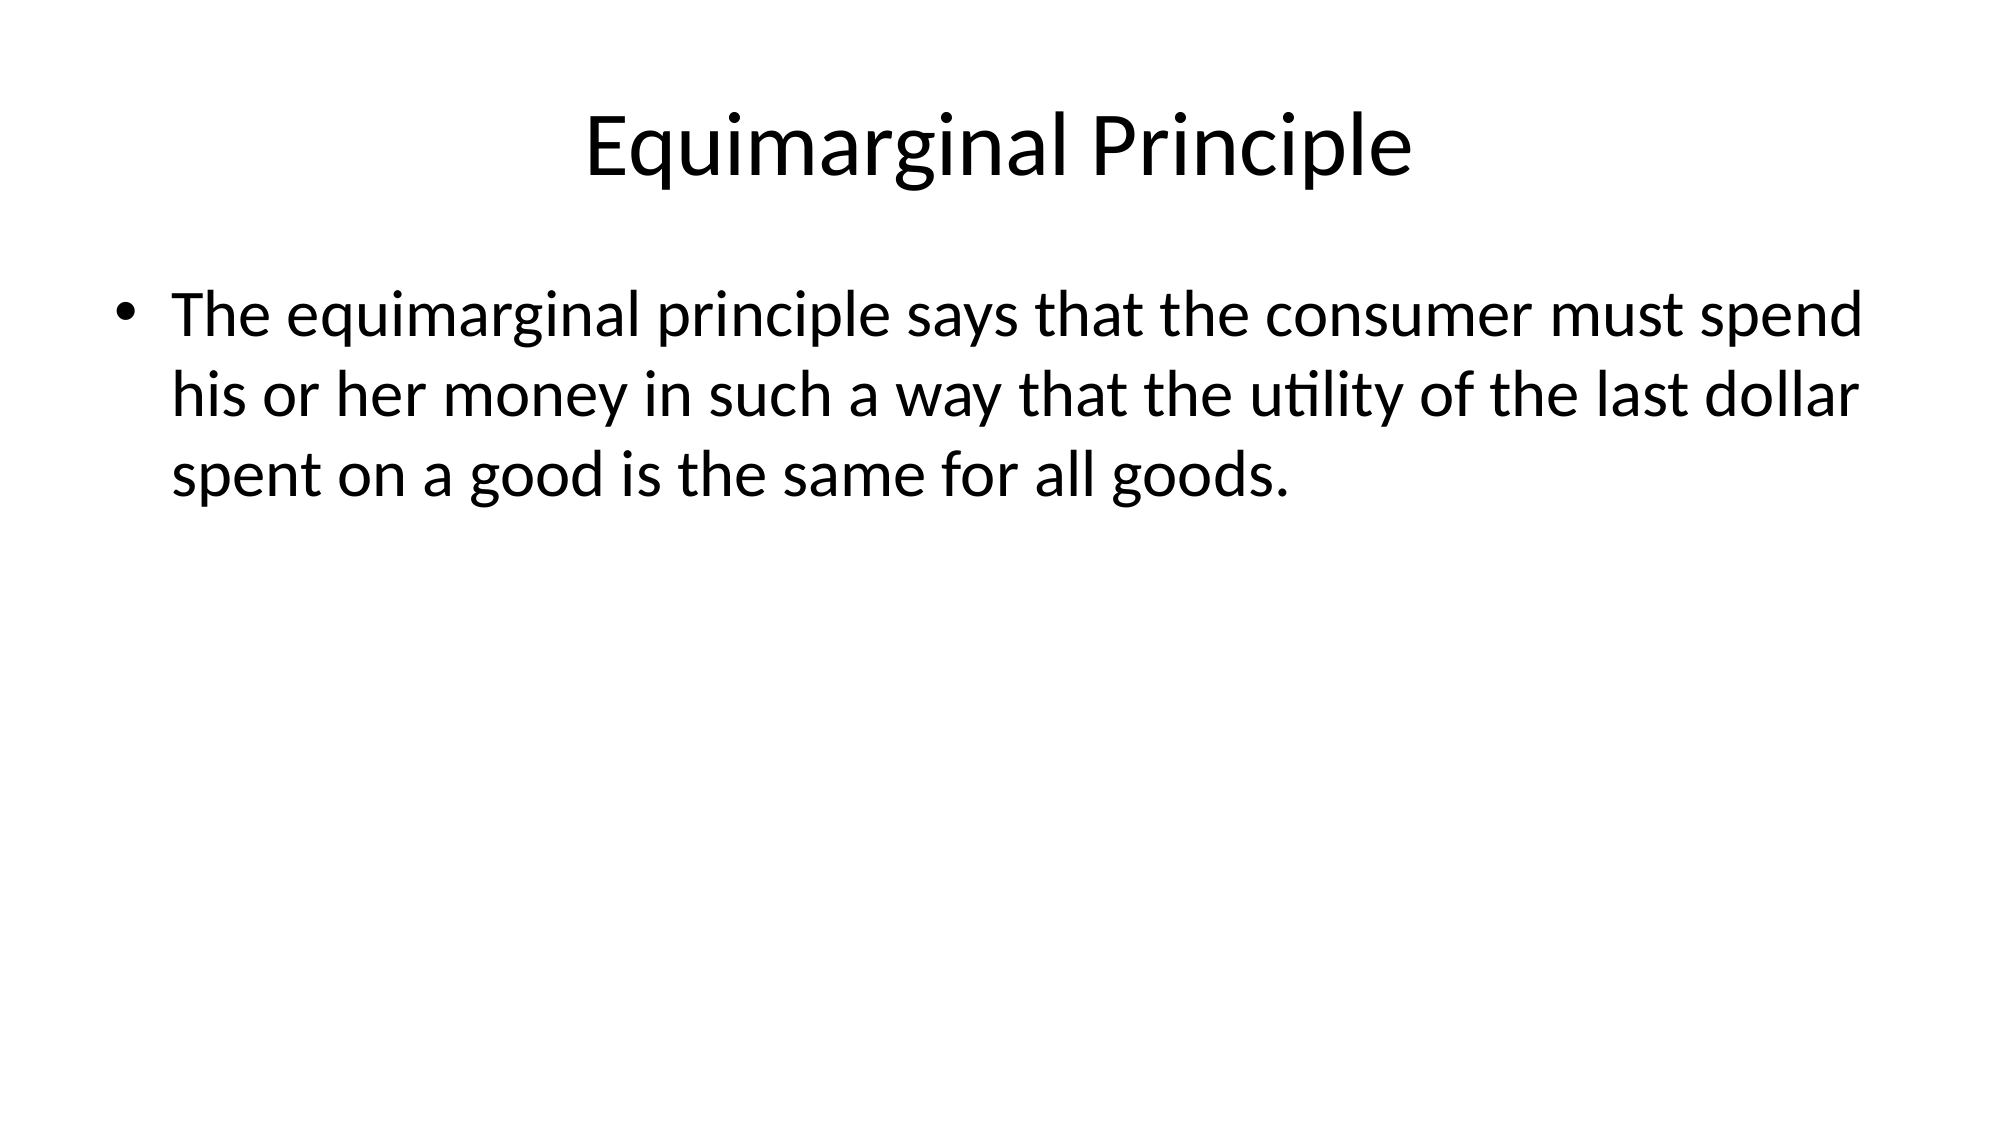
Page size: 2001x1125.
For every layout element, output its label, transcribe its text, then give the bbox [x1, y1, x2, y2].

title Equimarginal Principle [99, 45, 1900, 233]
